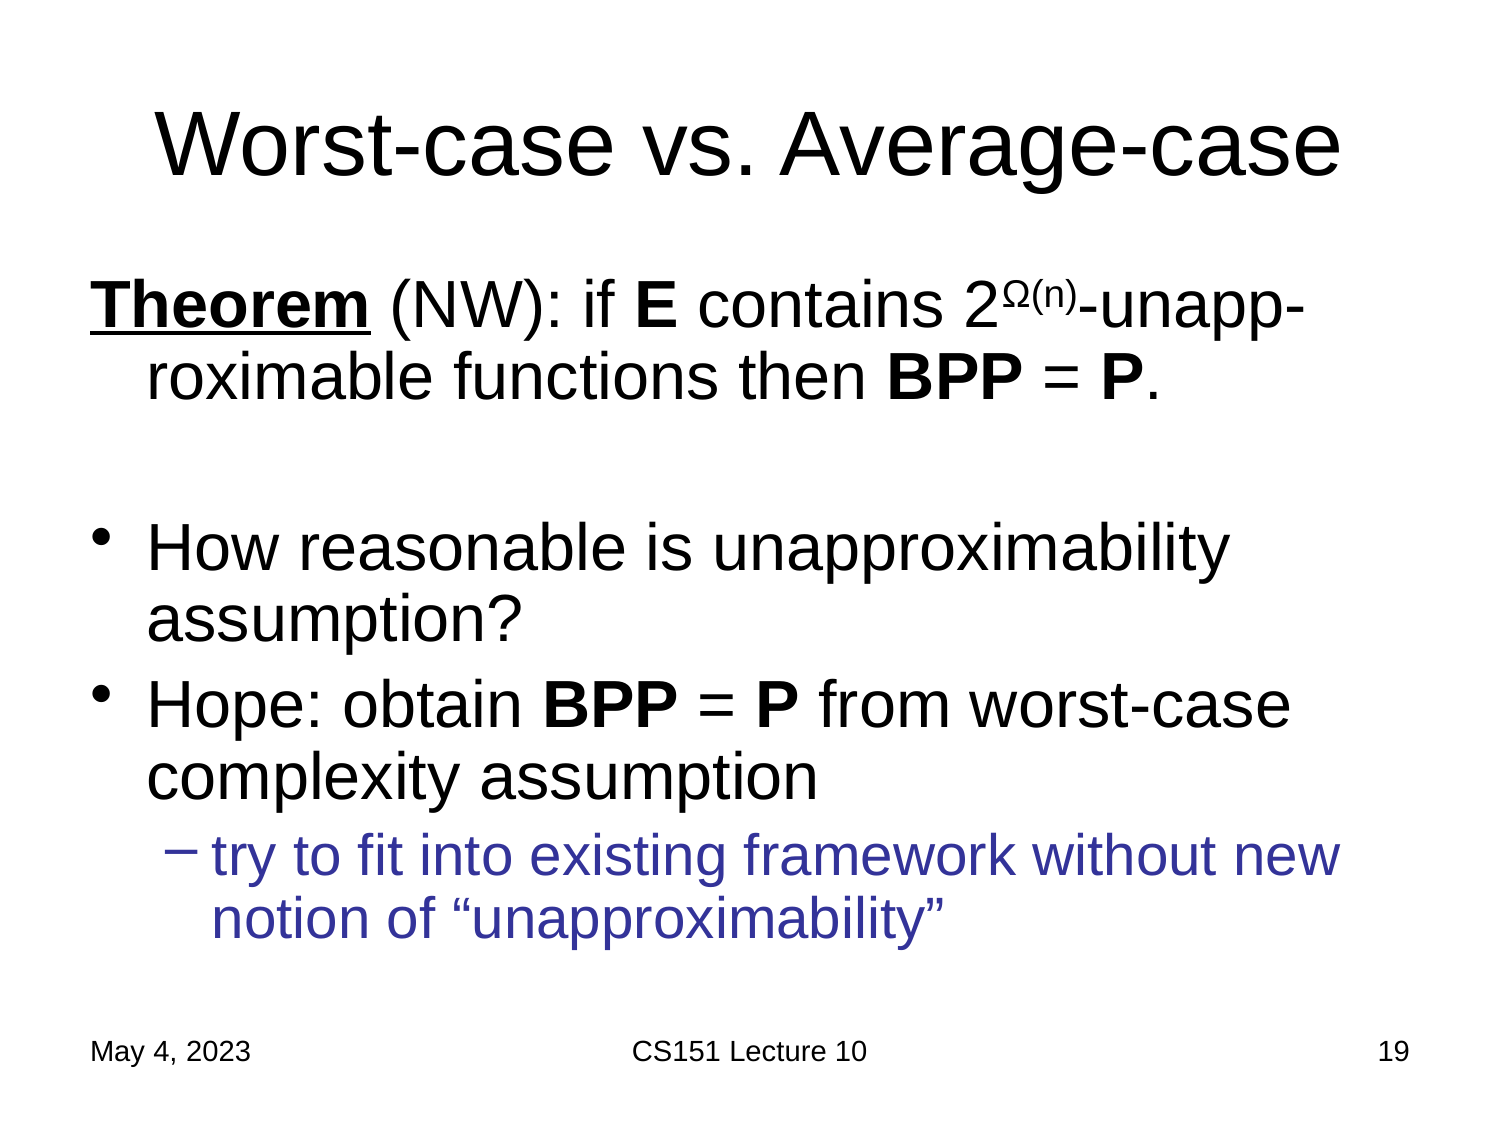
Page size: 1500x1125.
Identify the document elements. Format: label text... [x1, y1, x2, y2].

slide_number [74, 1024, 426, 1103]
footer CS151 Lecture 10 [512, 1024, 988, 1103]
list Theorem (NW): if E contains 2Ω(n)-unapp-roximable functions then BPP = P. How reasonable is unapproximability assumption? Hope: obtain BPP = P from worst-case complexity assumption try to fit into existing framework without new notion of “unapproximability” [75, 262, 1425, 1005]
slide_number 19 [1074, 1024, 1426, 1103]
title Worst-case vs. Average-case [75, 45, 1425, 233]
